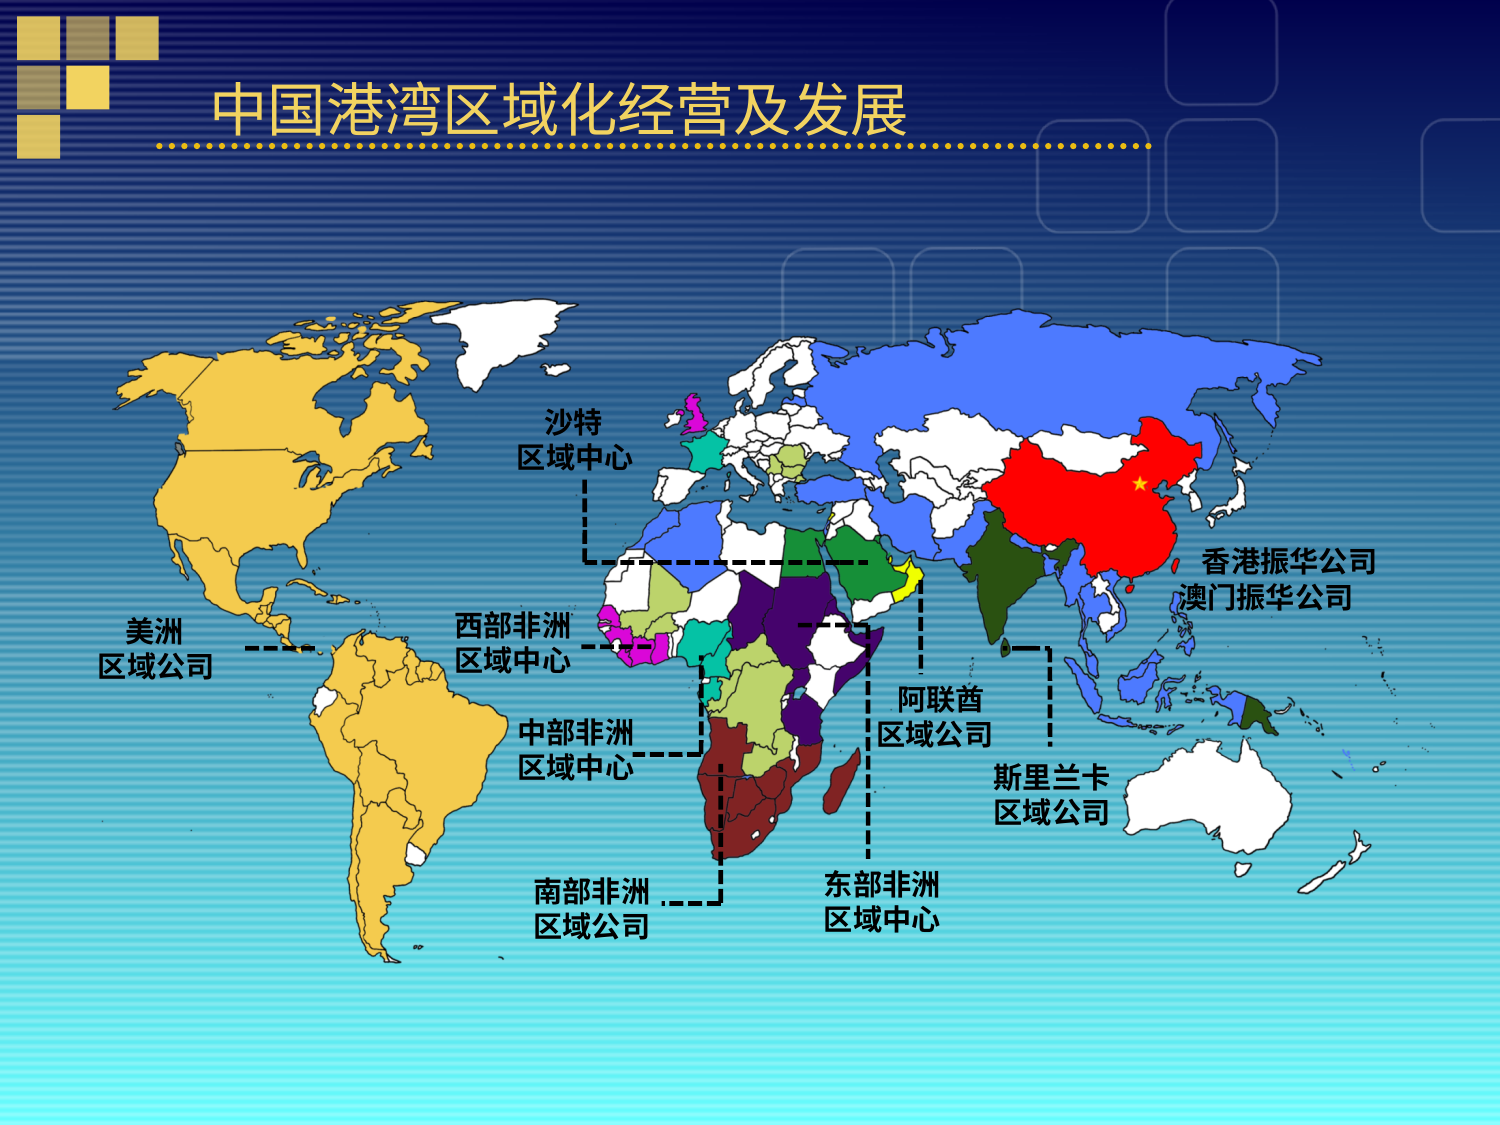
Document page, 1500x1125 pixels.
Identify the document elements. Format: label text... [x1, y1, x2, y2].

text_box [584, 479, 868, 563]
picture [0, 0, 1500, 1125]
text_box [632, 655, 702, 755]
title 中国港湾区域化经营及发展 [194, 51, 1115, 164]
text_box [796, 624, 869, 860]
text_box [661, 763, 722, 904]
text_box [1002, 647, 1051, 747]
